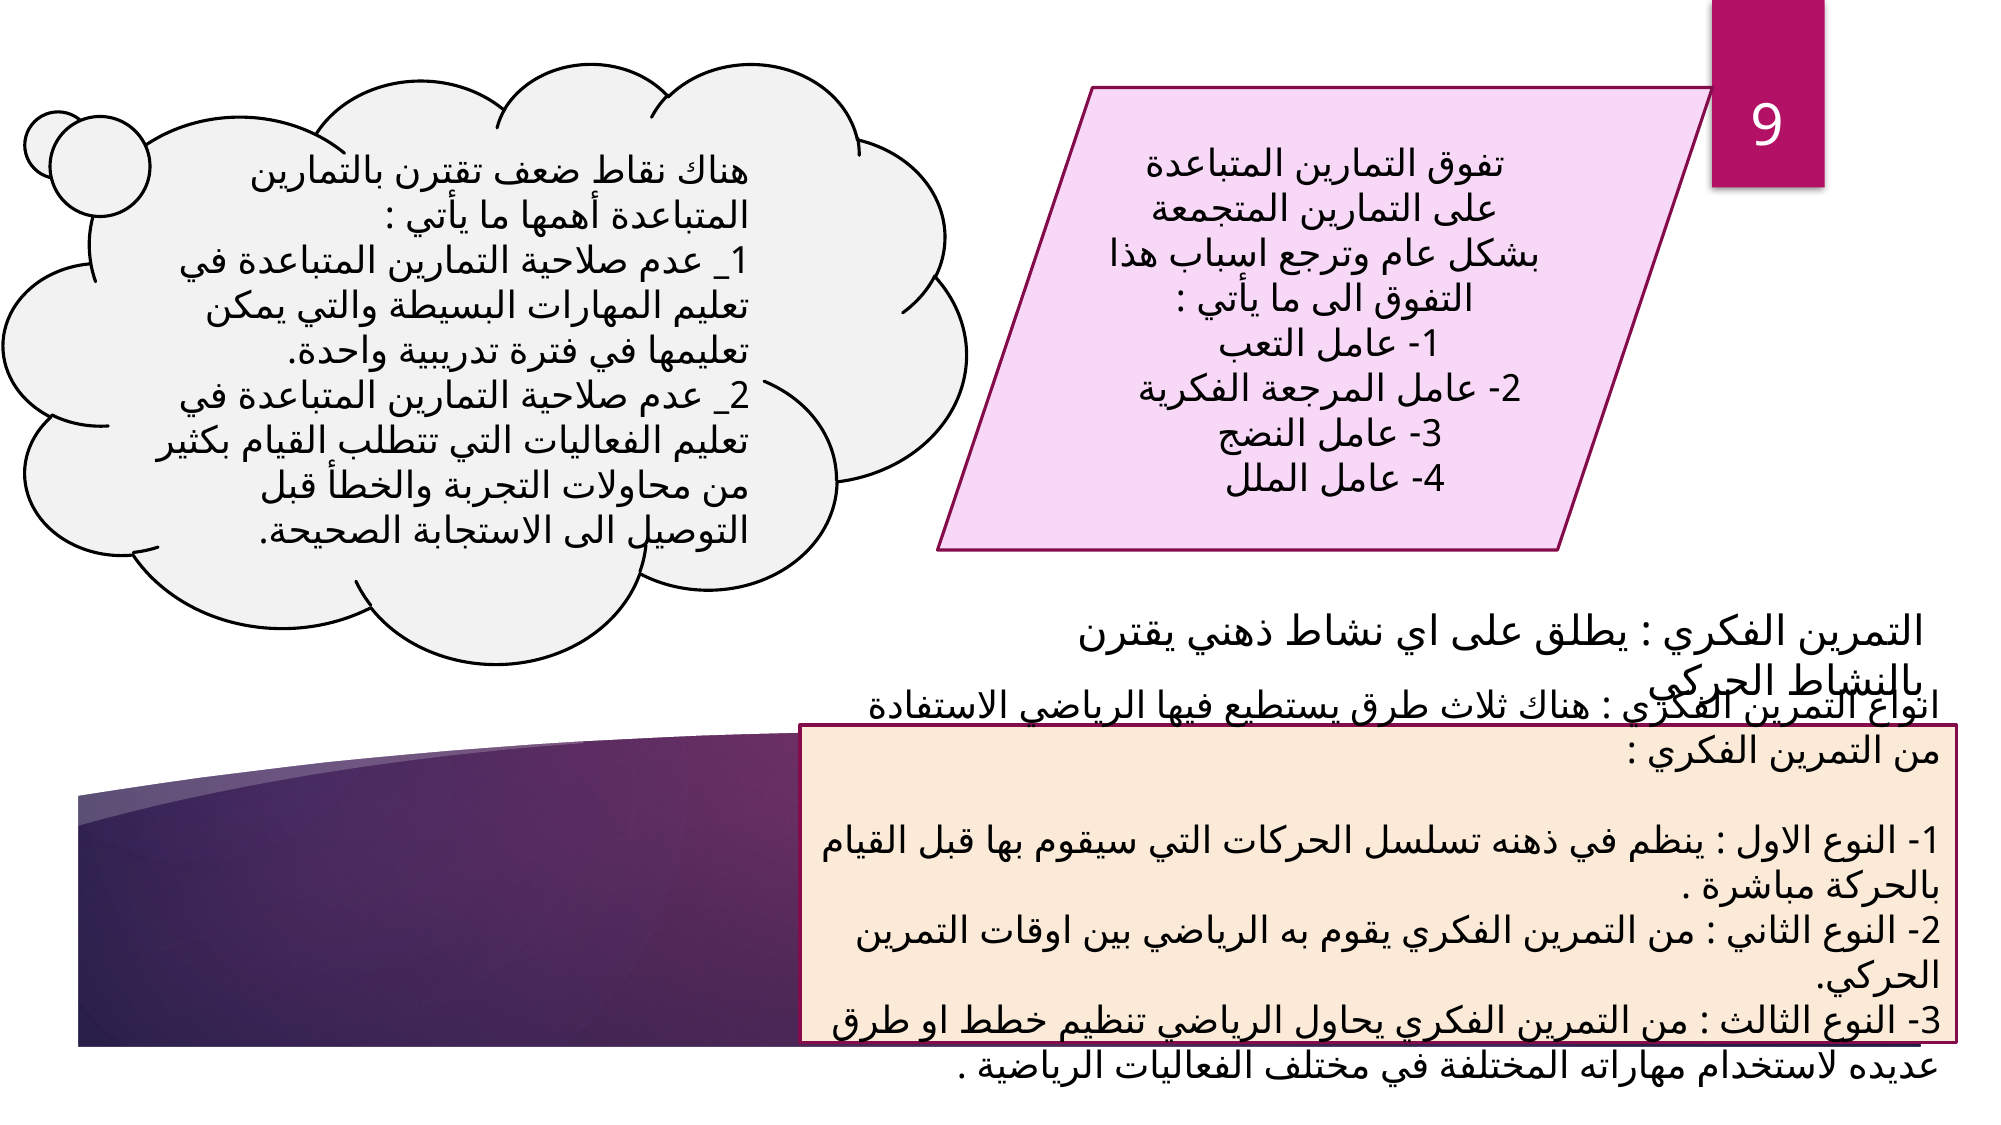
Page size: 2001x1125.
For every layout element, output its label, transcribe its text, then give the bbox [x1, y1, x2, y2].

slide_number 9 [1698, 48, 1836, 175]
text_box هناك نقاط ضعف تقترن بالتمارين المتباعدة أهمها ما يأتي : 1_ عدم صلاحية التمارين المتباعدة في تعليم المهارات البسيطة والتي يمكن تعليمها في فترة تدريبية واحدة. 2_ عدم صلاحية التمارين المتباعدة في تعليم الفعاليات التي تتطلب القيام بكثير من محاولات التجربة والخطأ قبل التوصيل الى الاستجابة الصحيحة. [1, 62, 969, 667]
text_box تفوق التمارين المتباعدة على التمارين المتجمعة بشكل عام وترجع اسباب هذا التفوق الى ما يأتي : 1- عامل التعب 2- عامل المرجعة الفكرية 3- عامل النضج 4- عامل الملل [936, 85, 1714, 552]
text_box انواع التمرين الفكري : هناك ثلاث طرق يستطيع فيها الرياضي الاستفادة من التمرين الفكري : 1- النوع الاول : ينظم في ذهنه تسلسل الحركات التي سيقوم بها قبل القيام بالحركة مباشرة . 2- النوع الثاني : من التمرين الفكري يقوم به الرياضي بين اوقات التمرين الحركي. 3- النوع الثالث : من التمرين الفكري يحاول الرياضي تنظيم خطط او طرق عديده لاستخدام مهاراته المختلفة في مختلف الفعاليات الرياضية . [798, 723, 1958, 1044]
text_box التمرين الفكري : يطلق على اي نشاط ذهني يقترن بالنشاط الحركي [1014, 596, 1940, 712]
